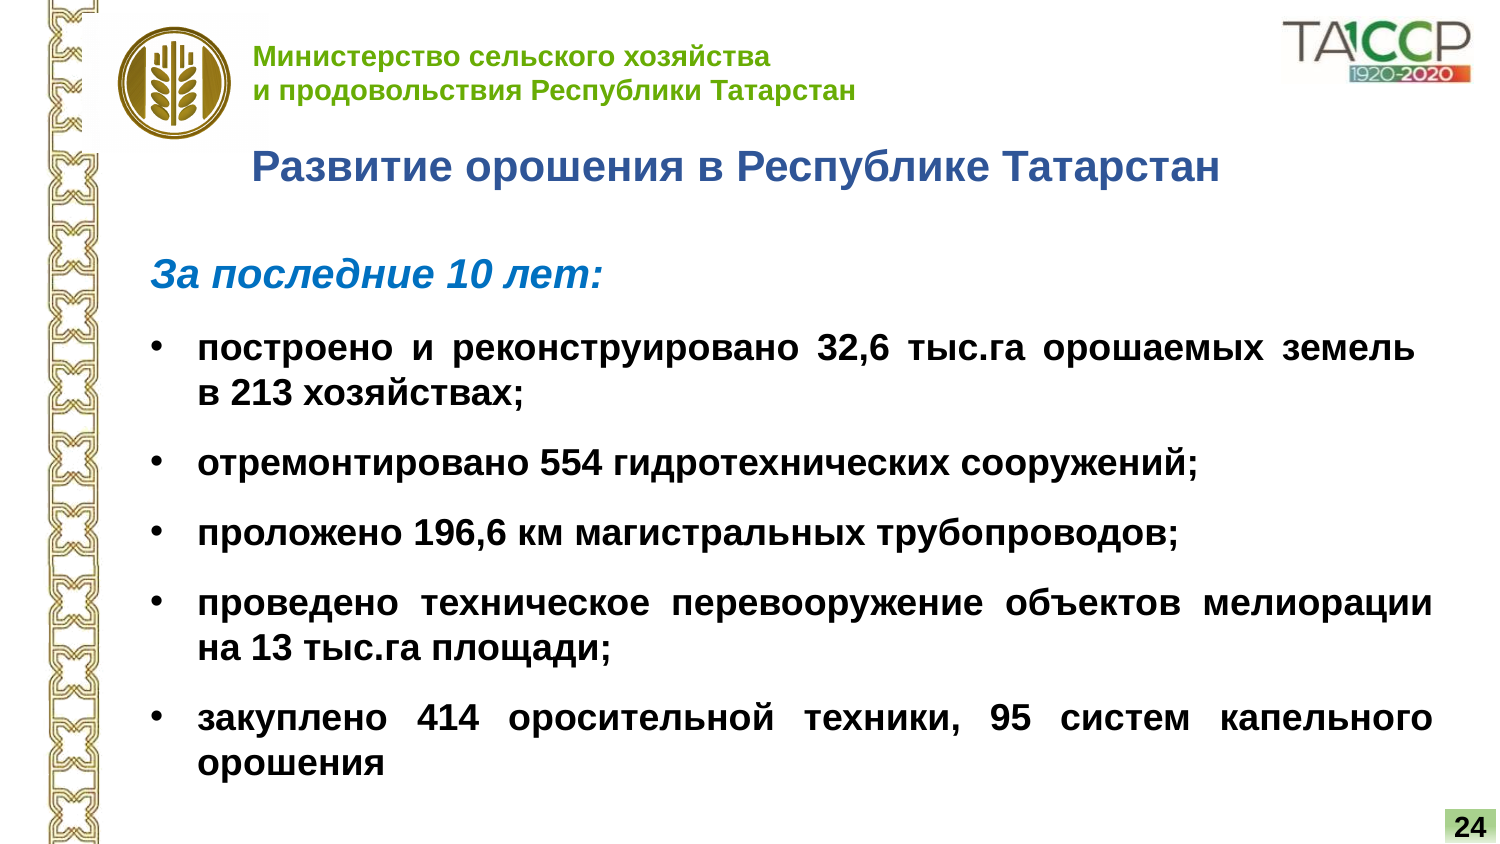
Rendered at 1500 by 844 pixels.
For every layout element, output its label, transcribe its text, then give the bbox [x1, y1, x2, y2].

picture [43, 0, 269, 844]
text_box Развитие орошения в Республике Татарстан [239, 121, 1429, 208]
picture [1281, 16, 1474, 84]
text_box 24 [1444, 809, 1496, 843]
text_box За последние 10 лет: построено и реконструировано 32,6 тыс.га орошаемых земель в 213 хозяйствах; отремонтировано 554 гидротехнических сооружений; проложено 196,6 км магистральных трубопроводов; проведено техническое перевооружение объектов мелиорации на 13 тыс.га площади; закуплено 414 оросительной техники, 95 систем капельного орошения [138, 240, 1445, 789]
